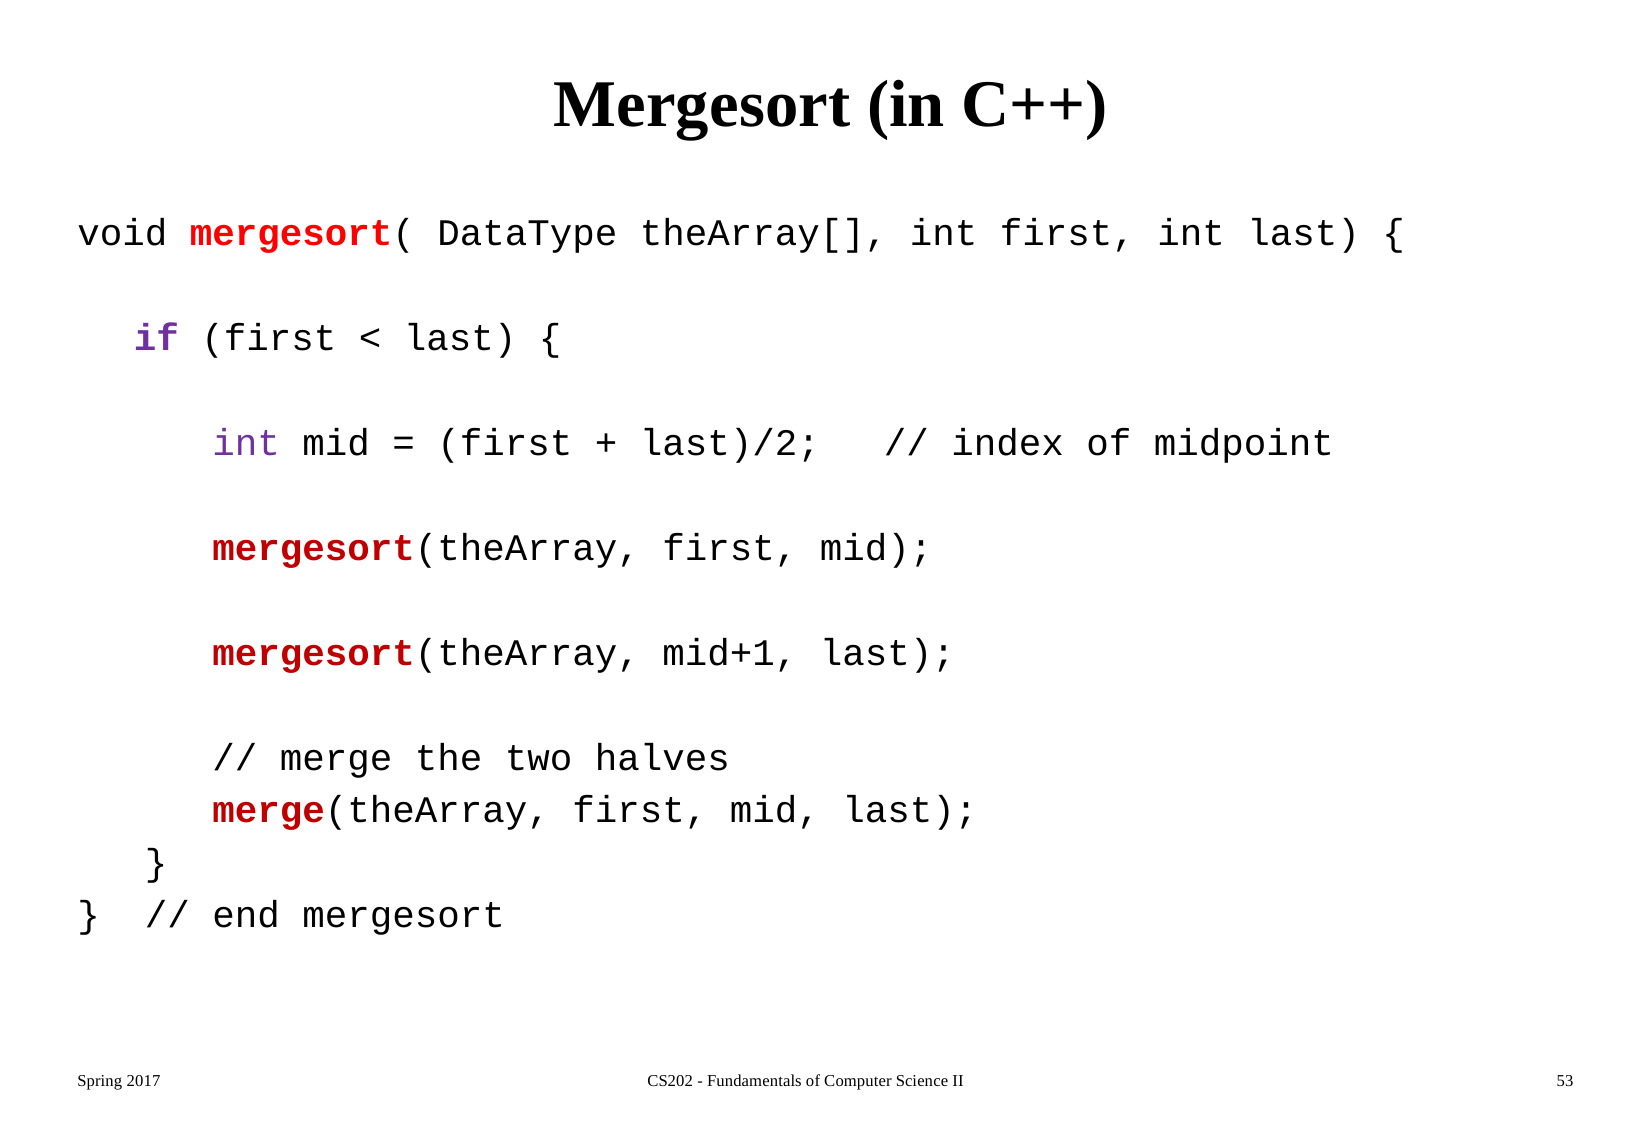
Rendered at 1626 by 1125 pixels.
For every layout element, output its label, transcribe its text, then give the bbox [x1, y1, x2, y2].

slide_number 53 [1249, 1062, 1589, 1101]
footer CS202 - Fundamentals of Computer Science II [500, 1062, 1111, 1101]
title Mergesort (in C++) [62, 24, 1600, 175]
slide_number Spring 2017 [62, 1062, 402, 1101]
list void mergesort( DataType theArray[], int first, int last) { if (first < last) { int mid = (first + last)/2; // index of midpoint mergesort(theArray, first, mid); mergesort(theArray, mid+1, last); // merge the two halves merge(theArray, first, mid, last); } } // end mergesort [62, 200, 1588, 1038]
